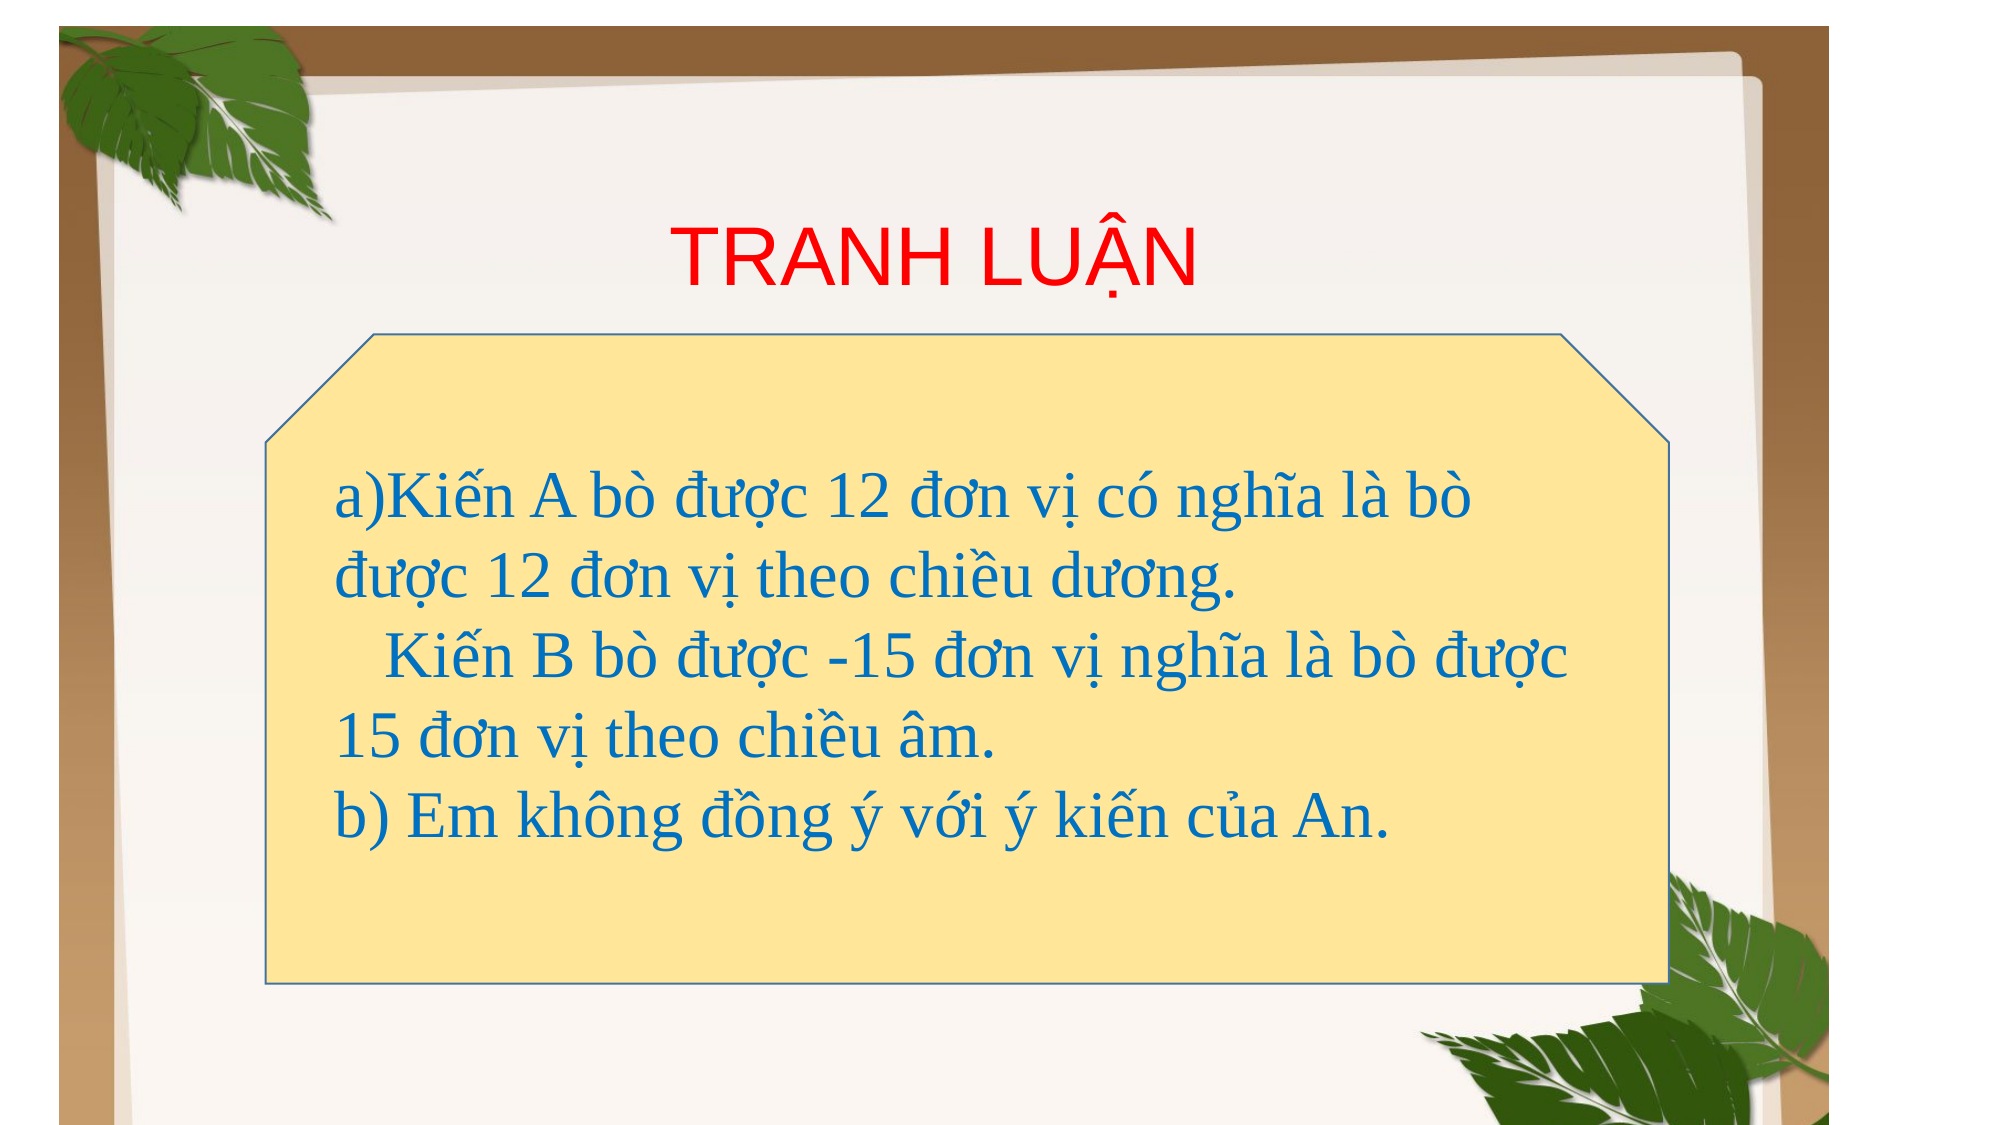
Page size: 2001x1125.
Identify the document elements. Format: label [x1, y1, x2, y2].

list [59, 26, 1829, 1125]
